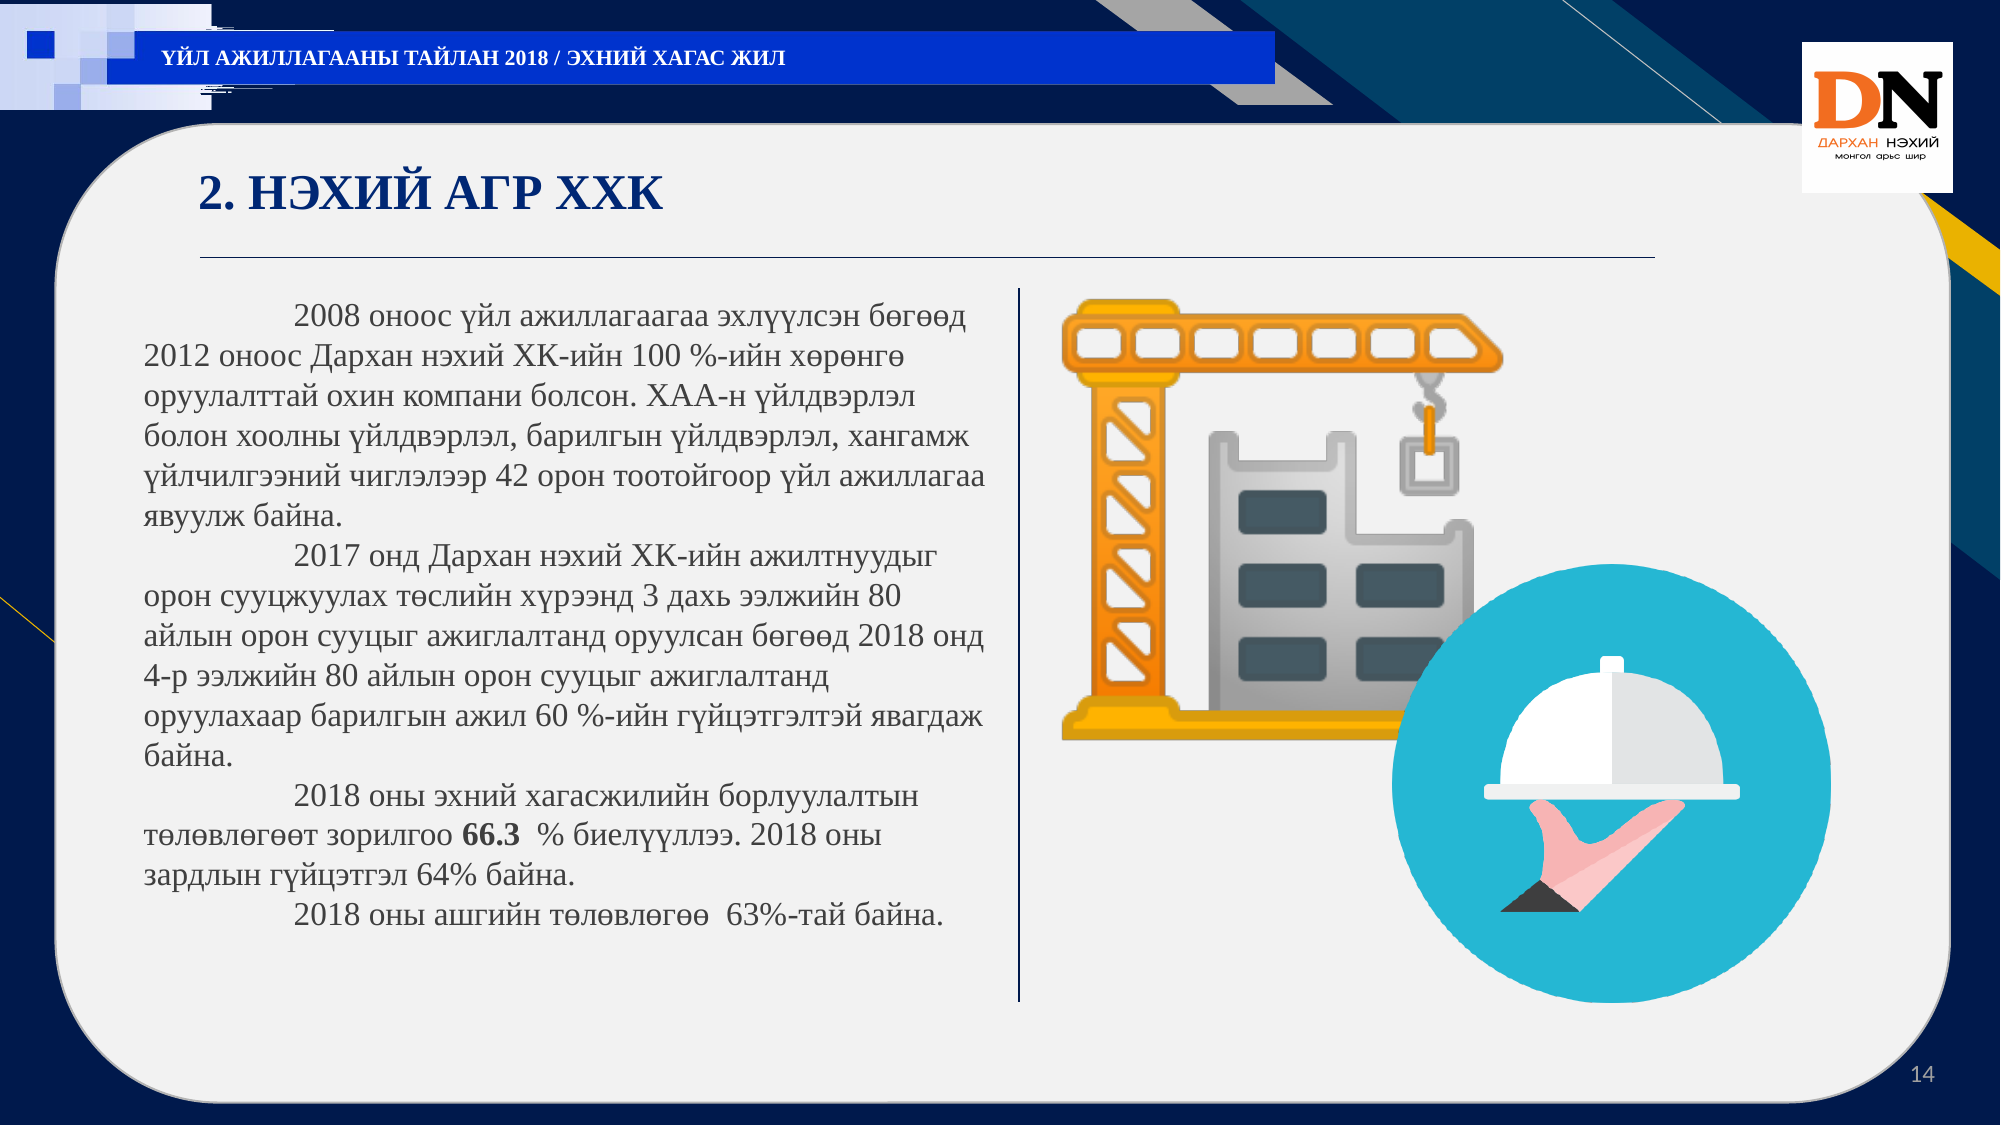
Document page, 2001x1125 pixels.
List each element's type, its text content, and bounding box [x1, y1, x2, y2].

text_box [0, 4, 1275, 110]
picture [1802, 42, 1953, 193]
picture [1048, 285, 1831, 1003]
text_box 2008 оноос үйл ажиллагаагаа эхлүүлсэн бөгөөд 2012 оноос Дархан нэхий ХК-ийн 100 %-ийн хөрөнгө оруулалттай охин компани болсон. ХАА-н үйлдвэрлэл болон хоолны үйлдвэрлэл, барилгын үйлдвэрлэл, хангамж үйлчилгээний чиглэлээр 42 орон тоотойгоор үйл ажиллагаа явуулж байна. 2017 онд Дархан нэхий ХК-ийн ажилтнуудыг орон сууцжуулах төслийн хүрээнд 3 дахь ээлжийн 80 айлын орон сууцыг ажиглалтанд оруулсан бөгөөд 2018 онд 4-р ээлжийн 80 айлын орон сууцыг ажиглалтанд оруулахаар барилгын ажил 60 %-ийн гүйцэтгэлтэй явагдаж байна. 2018 оны эхний хагасжилийн борлуулалтын төлөвлөгөөт зорилгоо 66.3 % биелүүллээ. 2018 оны зардлын гүйцэтгэл 64% байна. 2018 оны ашгийн төлөвлөгөө 63%-тай байна. [128, 286, 1003, 940]
slide_number 14 [1828, 1042, 1950, 1103]
title 2. НЭХИЙ АГР ХХК [183, 158, 1029, 229]
text_box [54, 123, 1951, 1104]
